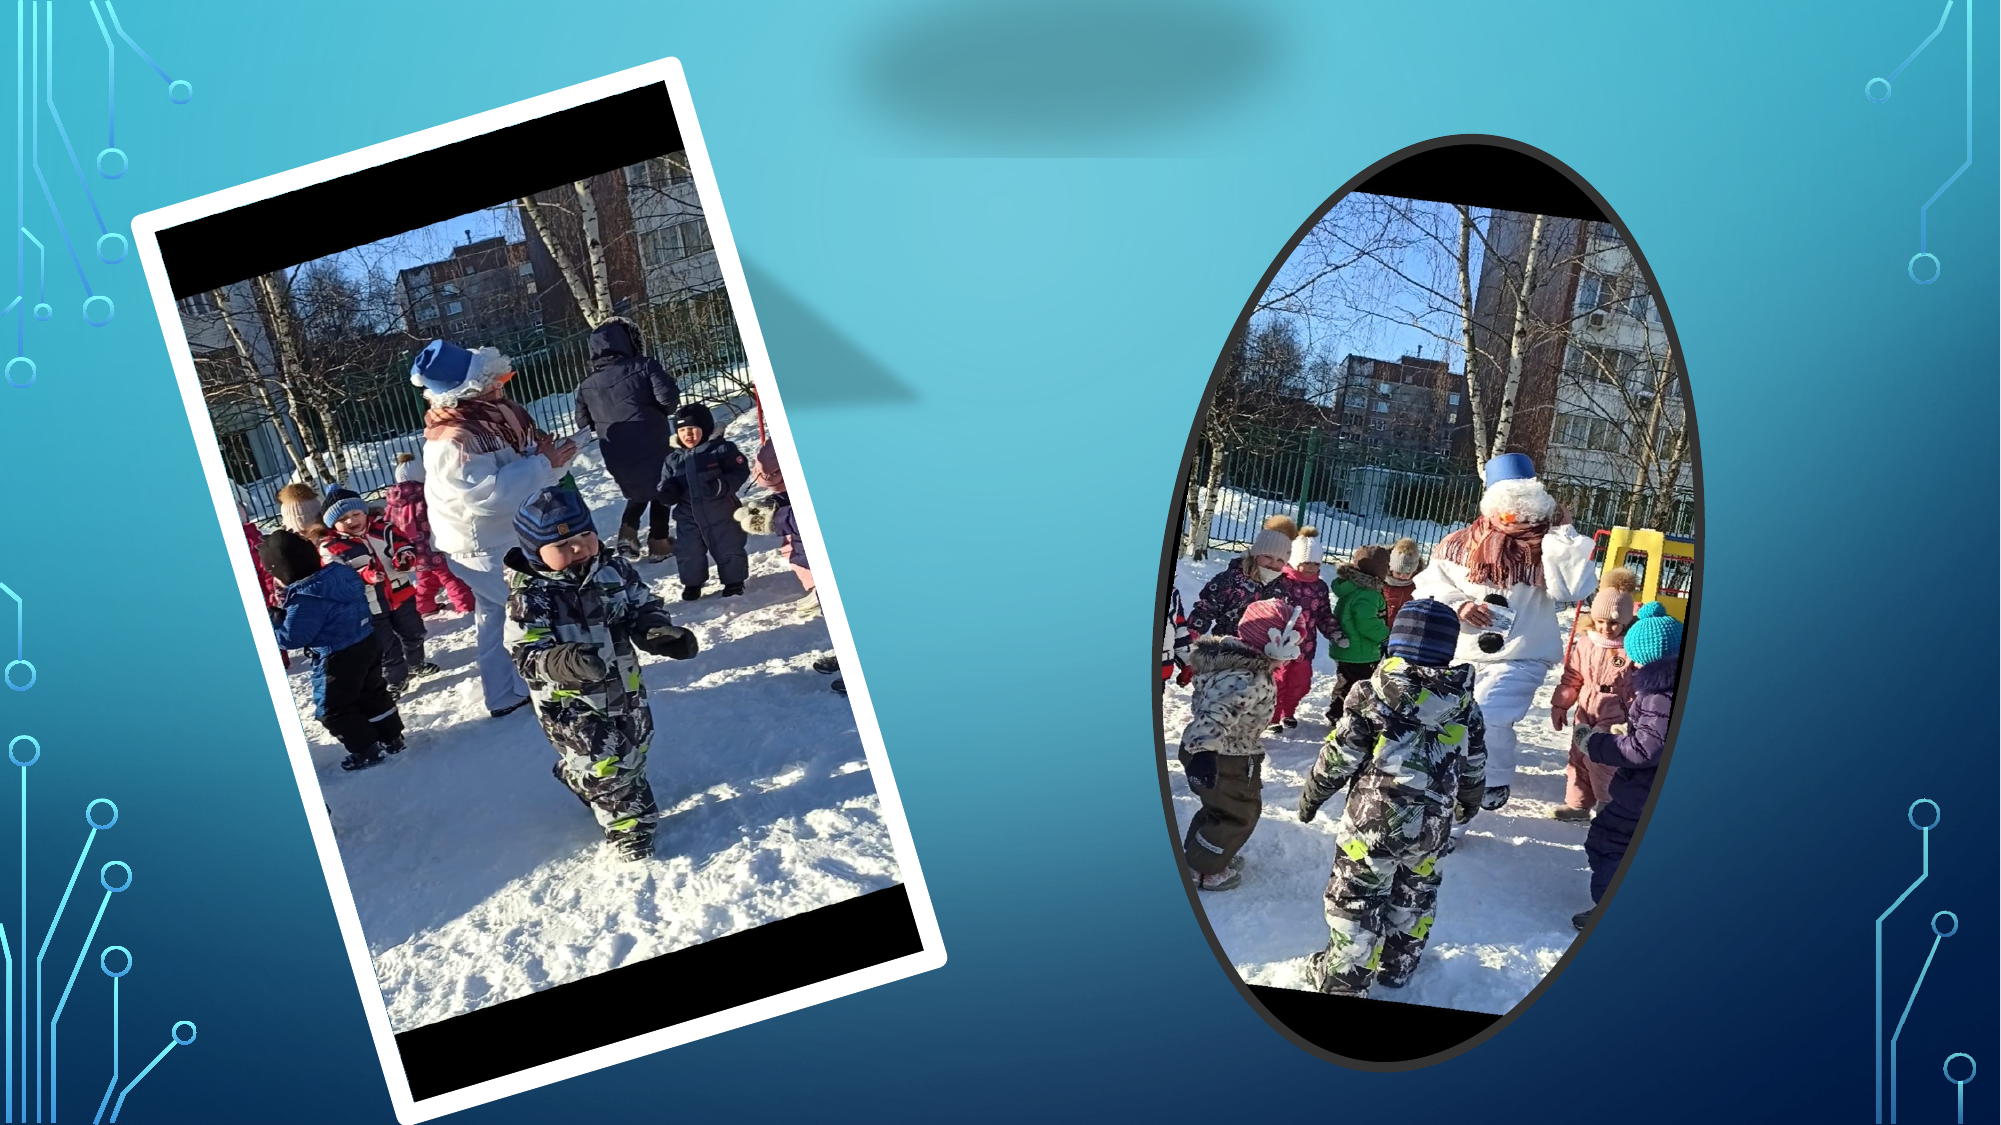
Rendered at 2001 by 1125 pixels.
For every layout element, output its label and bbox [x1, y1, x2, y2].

picture [155, 81, 923, 1102]
picture [1161, 135, 1695, 1071]
